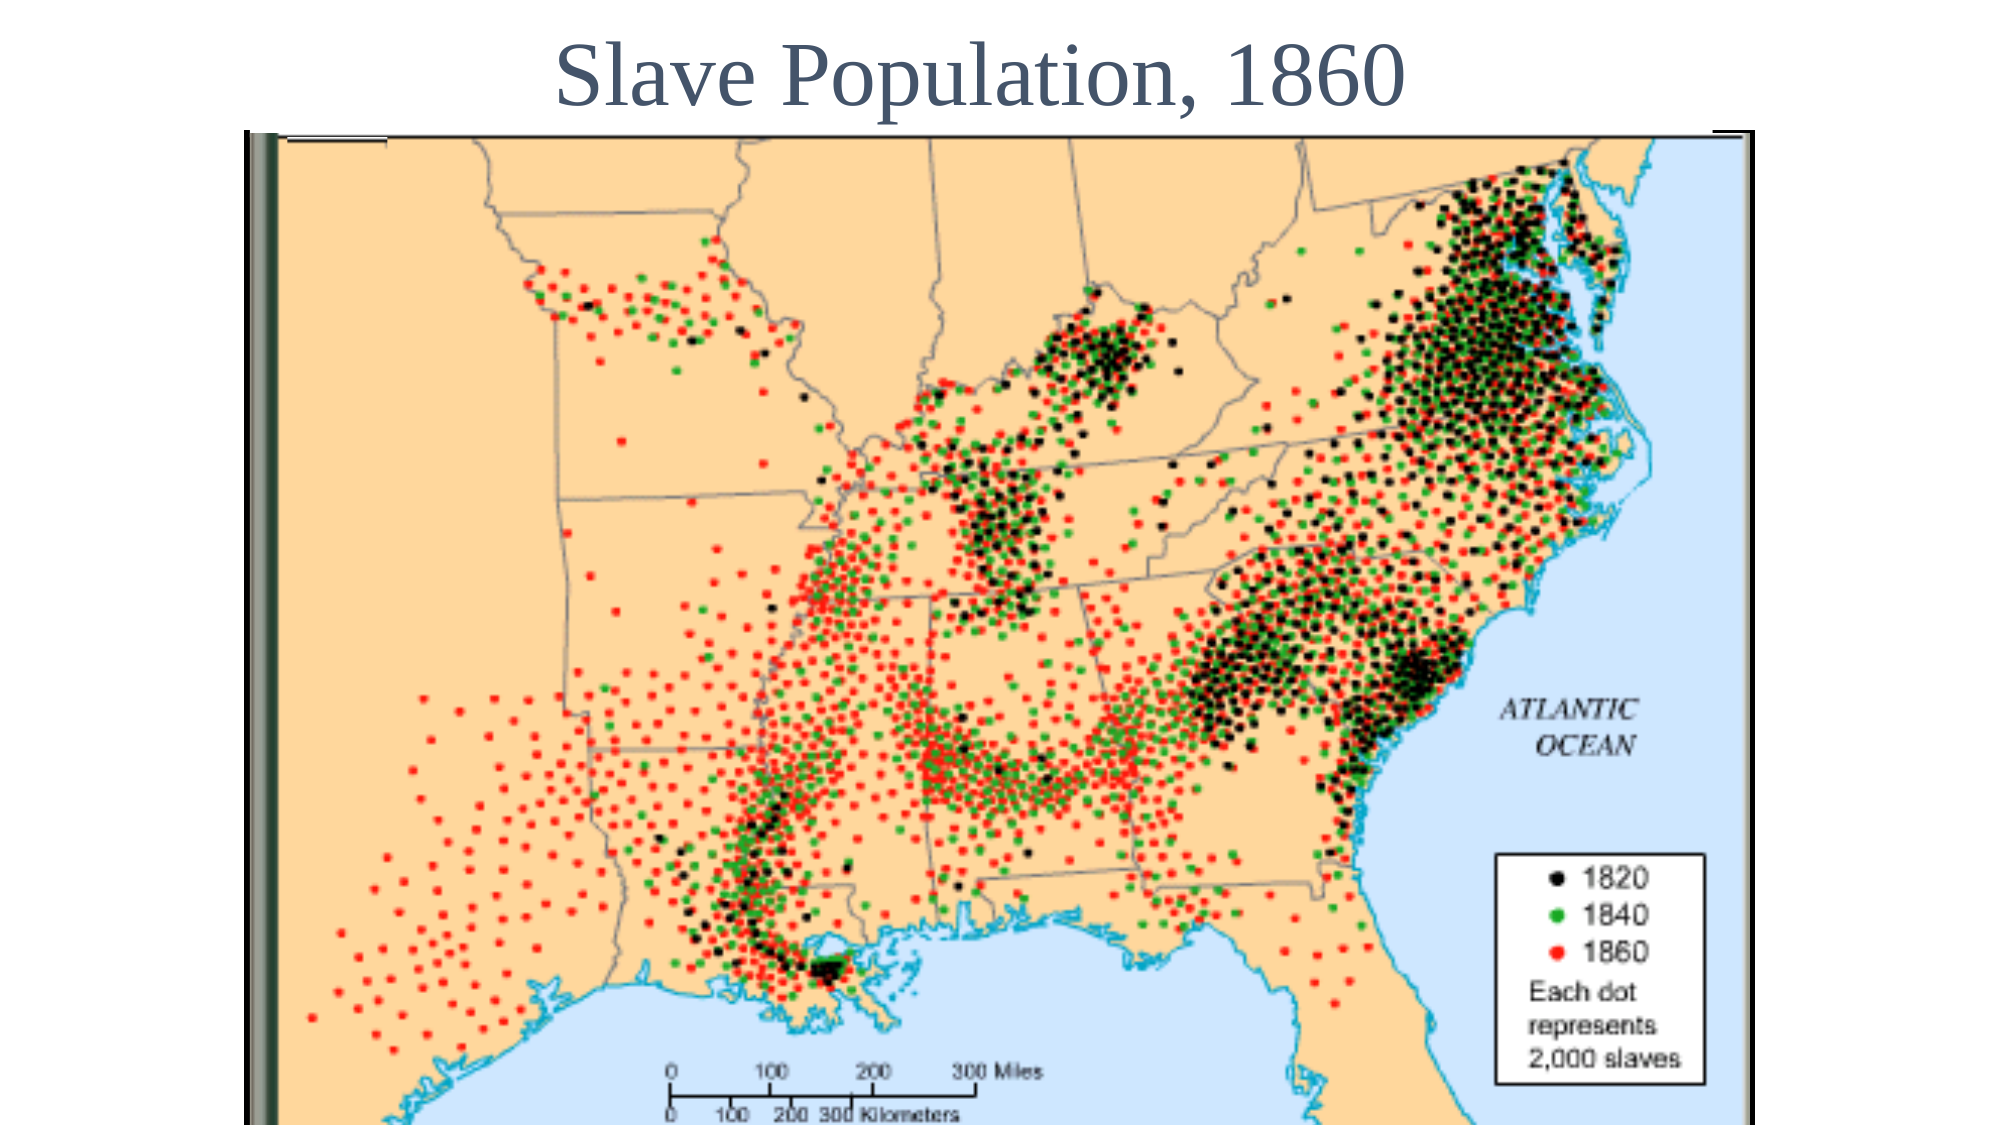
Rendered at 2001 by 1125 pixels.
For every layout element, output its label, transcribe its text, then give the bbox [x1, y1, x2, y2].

picture [249, 133, 1750, 1125]
text_box Slave Population, 1860 [249, 0, 1713, 133]
